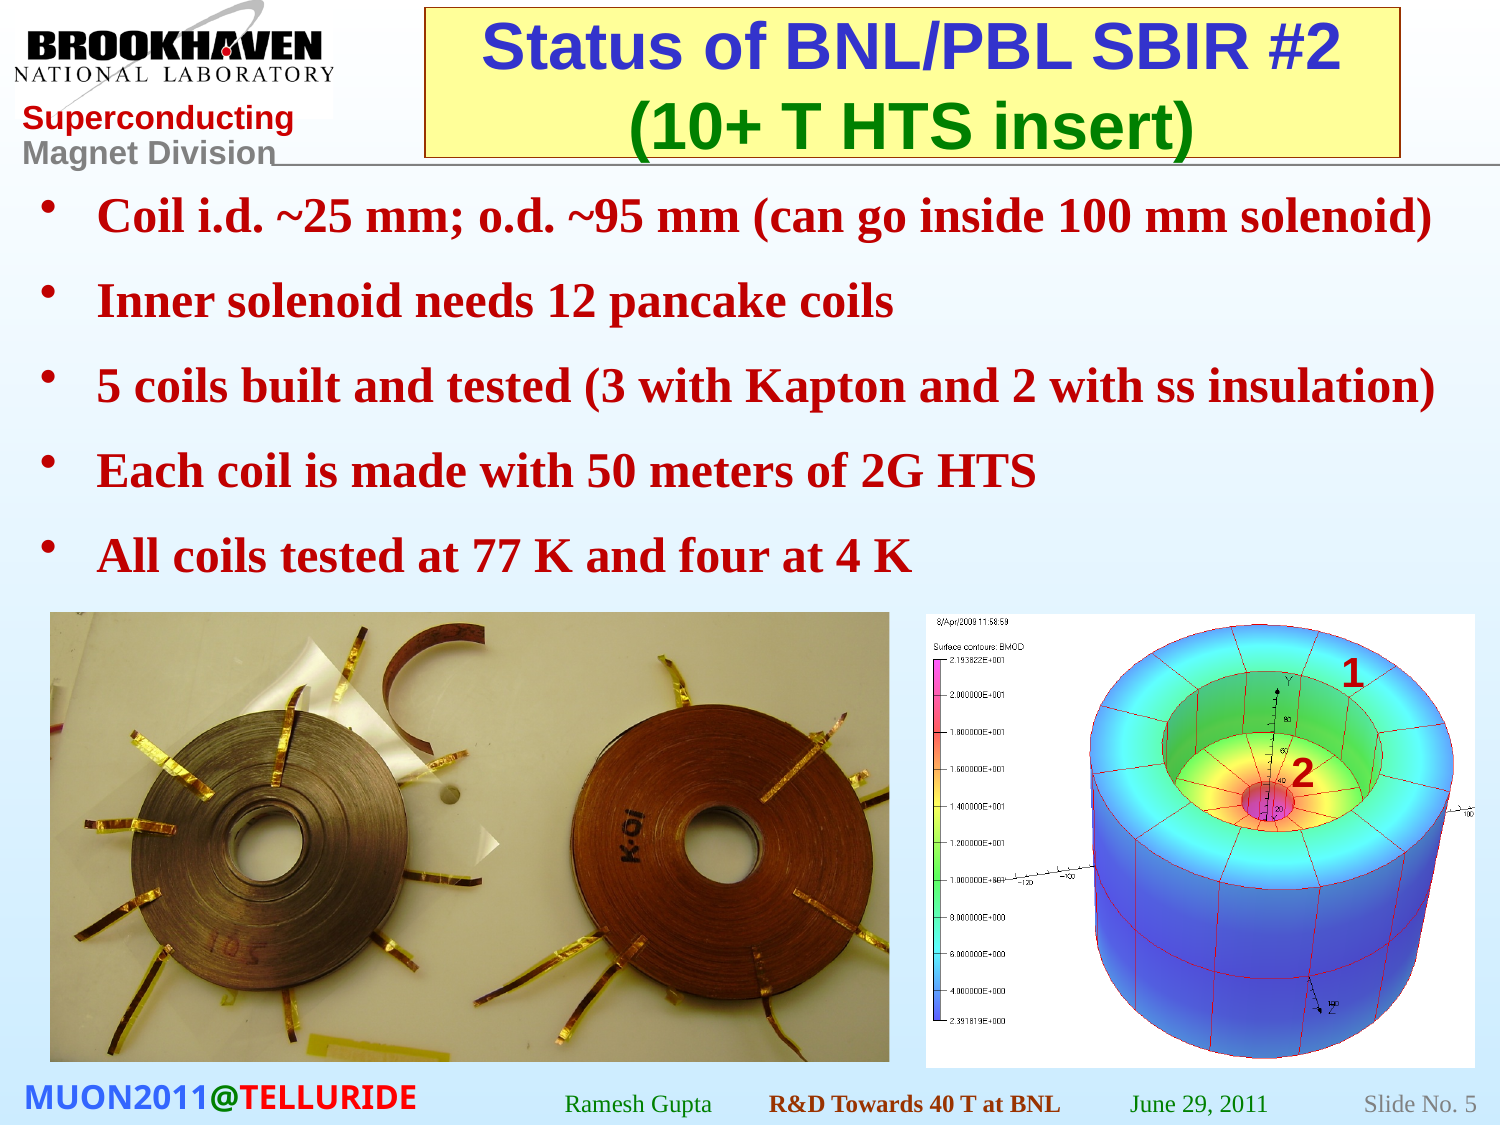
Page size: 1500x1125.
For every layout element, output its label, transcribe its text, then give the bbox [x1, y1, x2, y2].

text_box Status of BNL/PBL SBIR #2 (10+ T HTS insert) [424, 7, 1400, 158]
picture [49, 612, 890, 1062]
list Coil i.d. ~25 mm; o.d. ~95 mm (can go inside 100 mm solenoid) Inner solenoid needs 12 pancake coils 5 coils built and tested (3 with Kapton and 2 with ss insulation) Each coil is made with 50 meters of 2G HTS All coils tested at 77 K and four at 4 K [24, 174, 1500, 576]
picture [924, 612, 1476, 1068]
